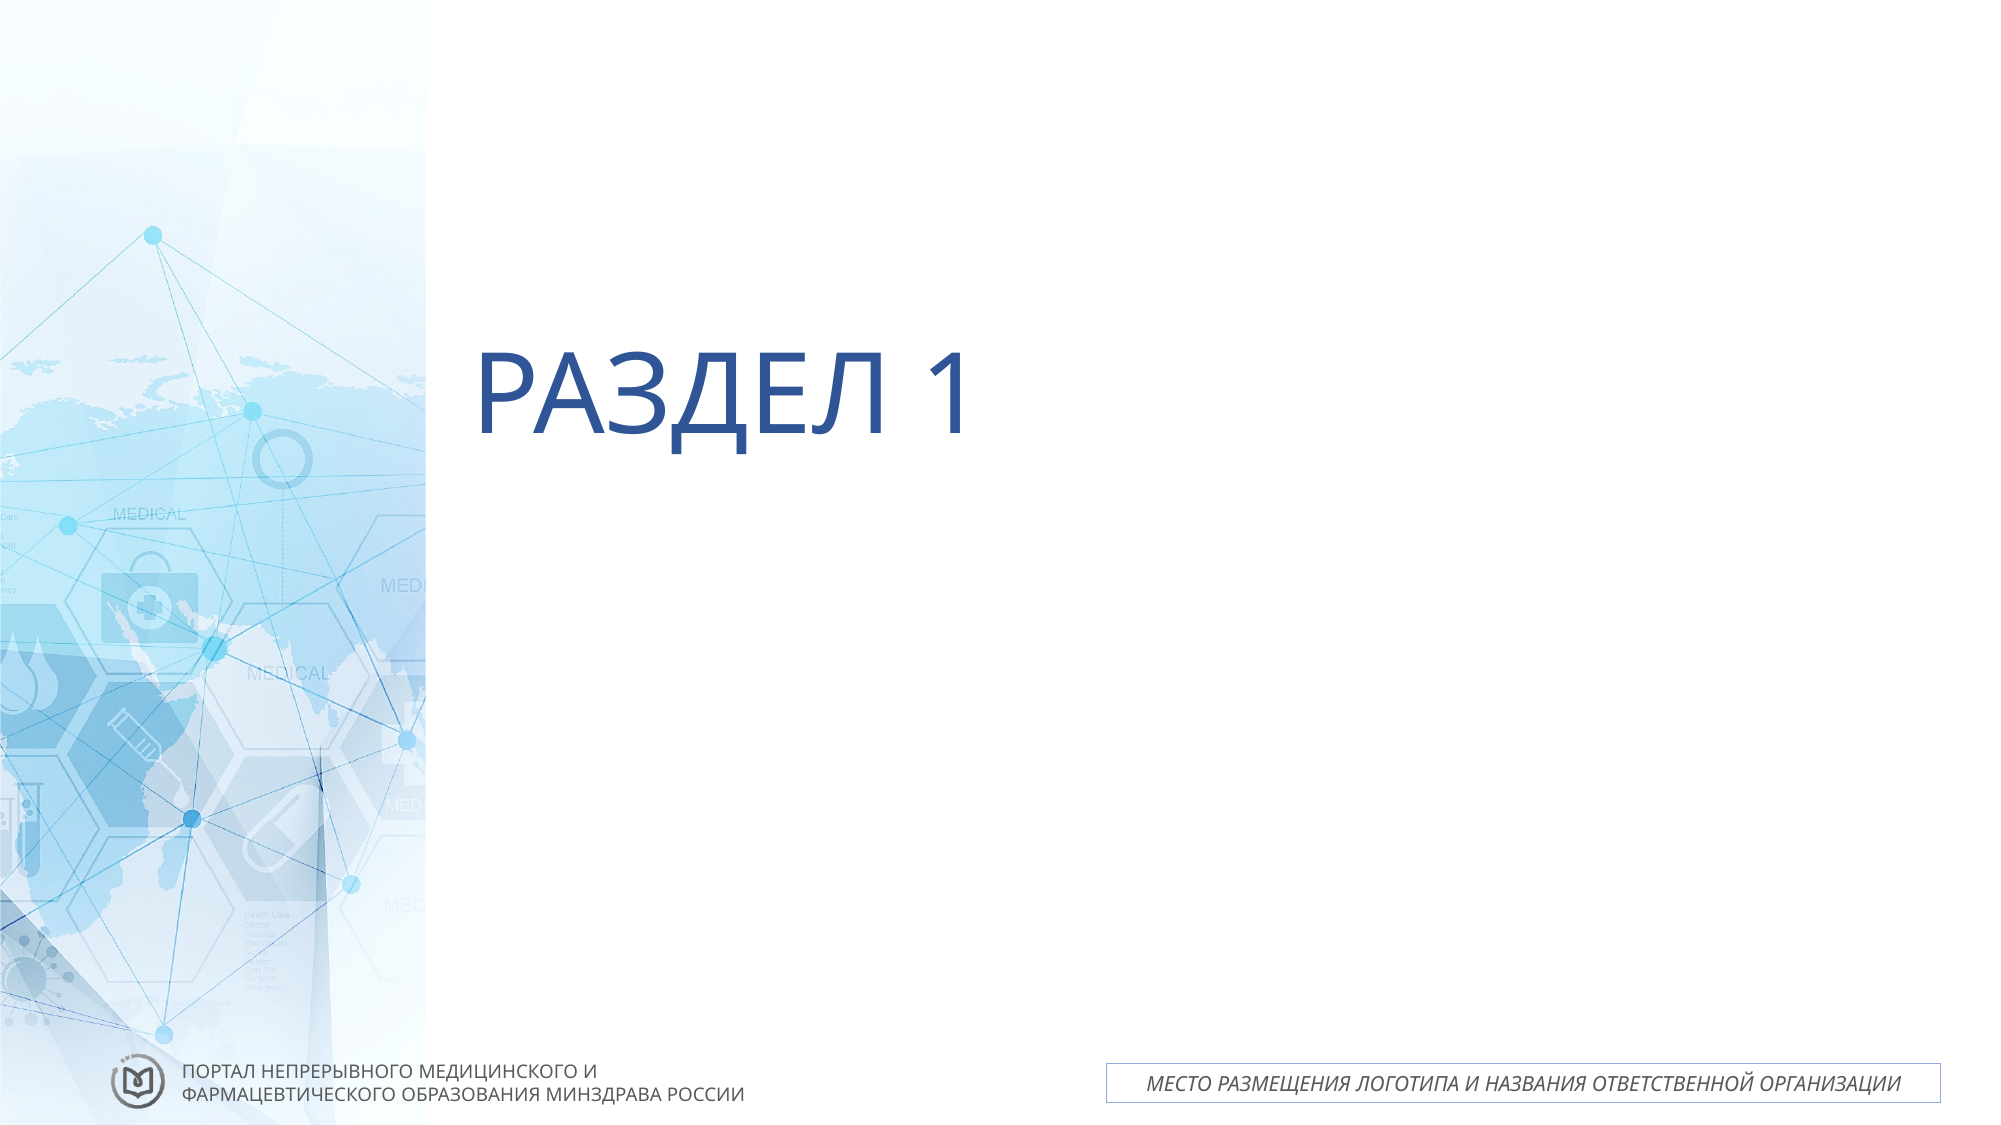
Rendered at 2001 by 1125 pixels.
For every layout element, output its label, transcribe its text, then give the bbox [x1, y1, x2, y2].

picture [0, 0, 426, 1125]
title РАЗДЕЛ 1 [456, 328, 1886, 797]
